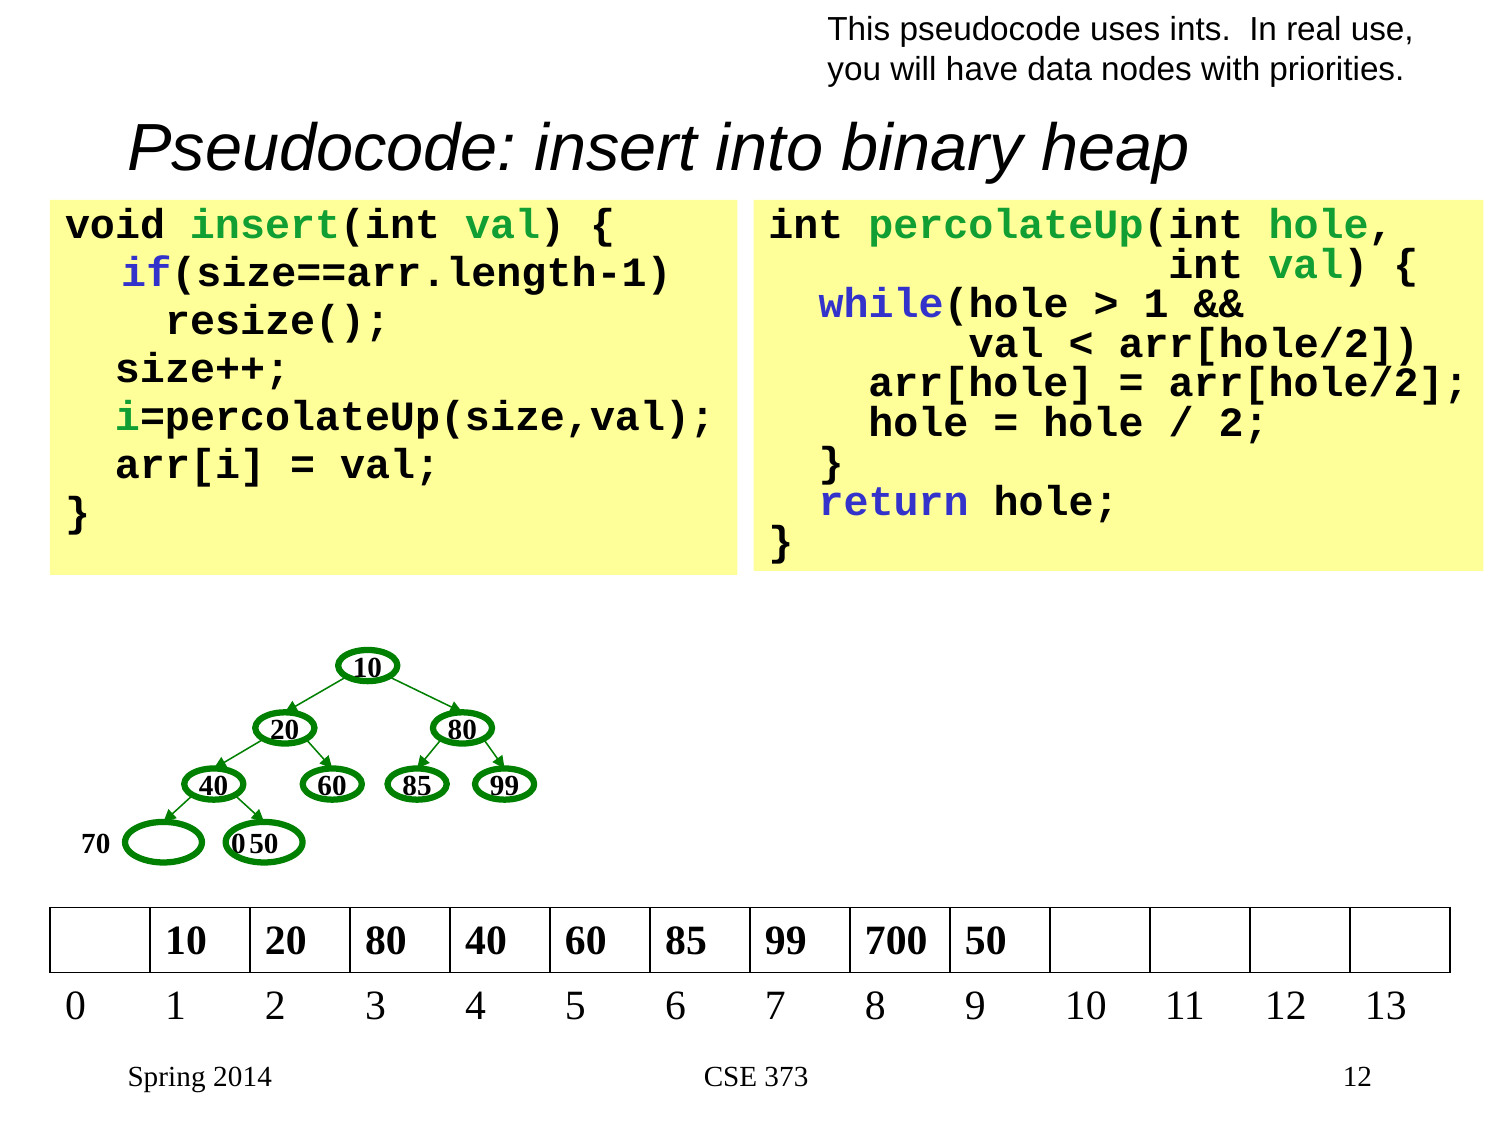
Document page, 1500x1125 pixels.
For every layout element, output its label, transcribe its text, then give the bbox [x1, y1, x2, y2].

title Pseudocode: insert into binary heap [112, 49, 1388, 238]
table_header 99 [751, 908, 849, 972]
table_cell 3 [350, 973, 450, 1038]
table_cell 4 [450, 973, 550, 1038]
table_header 40 [451, 908, 549, 972]
table_header [1151, 908, 1249, 972]
table_header 700 [851, 908, 949, 972]
table_header 80 [351, 908, 449, 972]
table_header [1251, 908, 1349, 972]
table_header 20 [251, 908, 349, 972]
table_cell 10 [1050, 973, 1150, 1038]
table_header 10 [151, 908, 249, 972]
table_cell 0 [50, 973, 150, 1038]
footer CSE 373 [474, 1049, 1038, 1125]
table_cell 9 [950, 973, 1050, 1038]
slide_number 12 [1074, 1049, 1388, 1125]
table_cell 5 [550, 973, 650, 1038]
table_header [51, 908, 149, 972]
table_header [1351, 908, 1449, 972]
table_cell 2 [250, 973, 350, 1038]
table_cell 6 [650, 973, 750, 1038]
table_cell 1 [150, 973, 250, 1038]
text_box void insert(int val) { if(size==arr.length-1) resize(); size++; i=percolateUp(size,val); arr[i] = val; } [49, 199, 738, 575]
table_cell 8 [850, 973, 950, 1038]
text_box int percolateUp(int hole, int val) { while(hole > 1 && val < arr[hole/2]) arr[hole] = arr[hole/2]; hole = hole / 2; } return hole; } [753, 199, 1484, 571]
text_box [124, 649, 535, 863]
table_header [1051, 908, 1149, 972]
slide_number Spring 2014 [112, 1049, 426, 1125]
table_header 85 [651, 908, 749, 972]
text_box This pseudocode uses ints. In real use, you will have data nodes with priorities. [812, 0, 1488, 100]
table_header 50 [951, 908, 1049, 972]
table_cell 12 [1250, 973, 1350, 1038]
table_cell 13 [1350, 973, 1450, 1038]
table_cell 7 [750, 973, 850, 1038]
table_cell 11 [1150, 973, 1250, 1038]
table_header 60 [551, 908, 649, 972]
